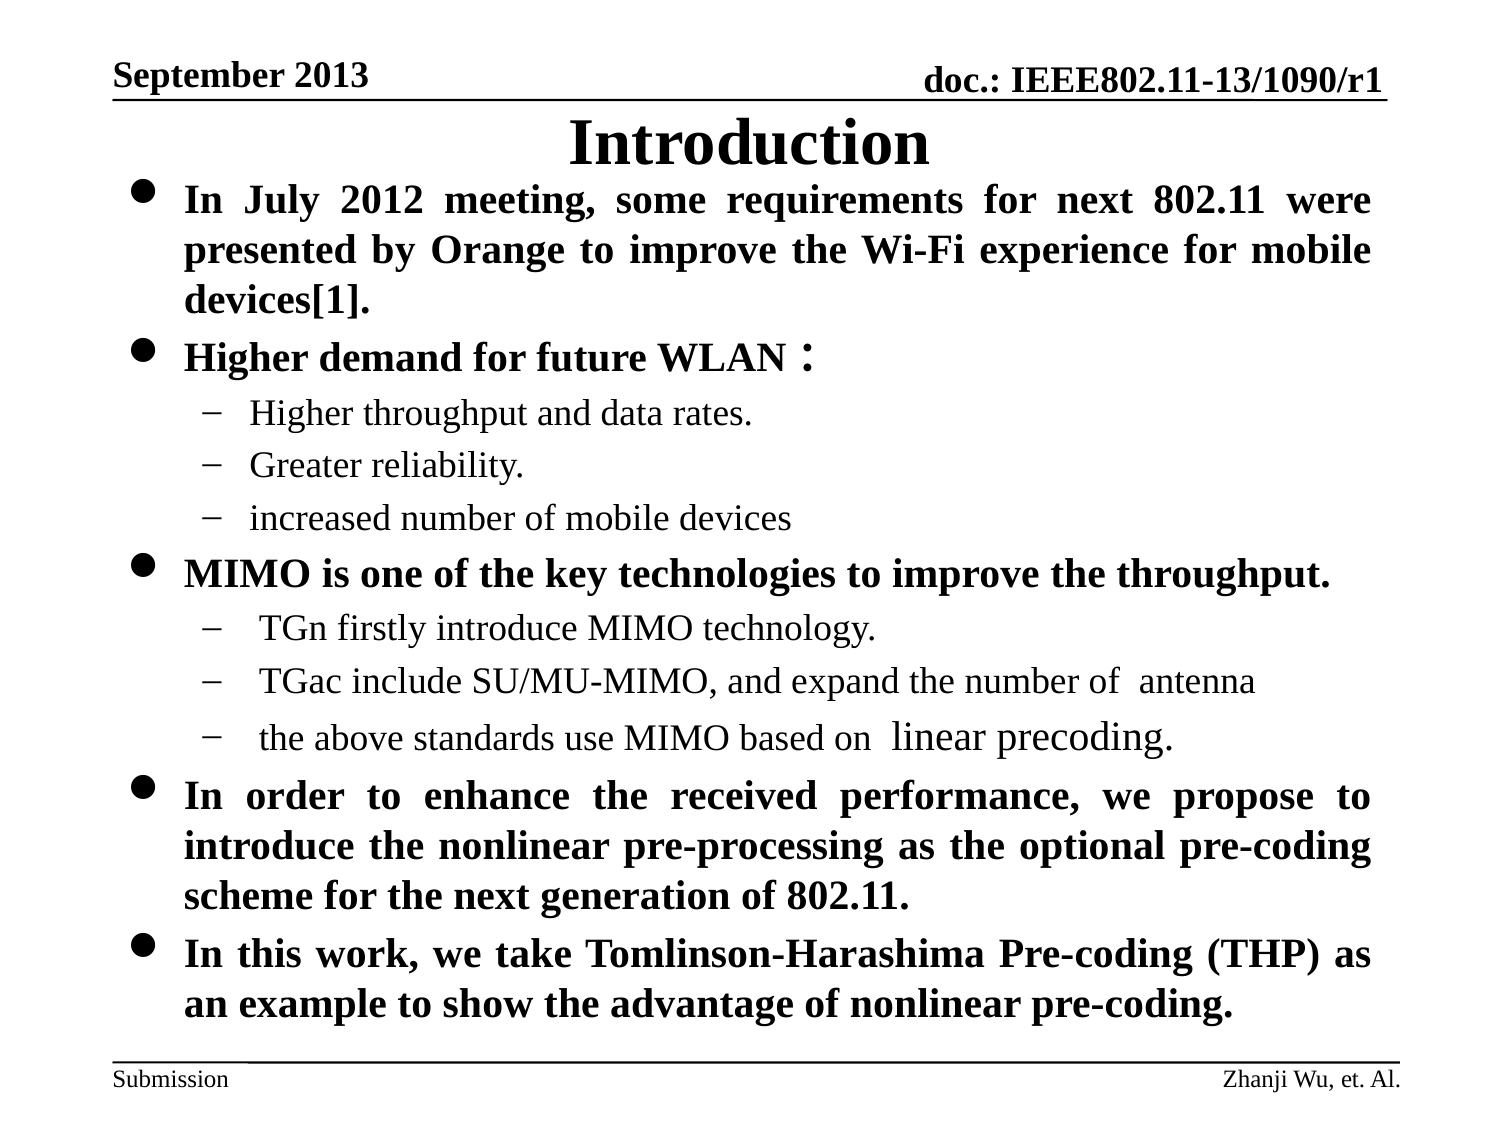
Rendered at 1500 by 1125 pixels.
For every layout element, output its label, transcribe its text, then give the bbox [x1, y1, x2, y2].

list In July 2012 meeting, some requirements for next 802.11 were presented by Orange to improve the Wi-Fi experience for mobile devices[1]. Higher demand for future WLAN： Higher throughput and data rates. Greater reliability. increased number of mobile devices MIMO is one of the key technologies to improve the throughput. TGn firstly introduce MIMO technology. TGac include SU/MU-MIMO, and expand the number of antenna the above standards use MIMO based on linear precoding. In order to enhance the received performance, we propose to introduce the nonlinear pre-processing as the optional pre-coding scheme for the next generation of 802.11. In this work, we take Tomlinson-Harashima Pre-coding (THP) as an example to show the advantage of nonlinear pre-coding. [112, 163, 1388, 990]
title Introduction [112, 49, 1388, 163]
footer Zhanji Wu, et. Al. [1219, 1061, 1402, 1093]
